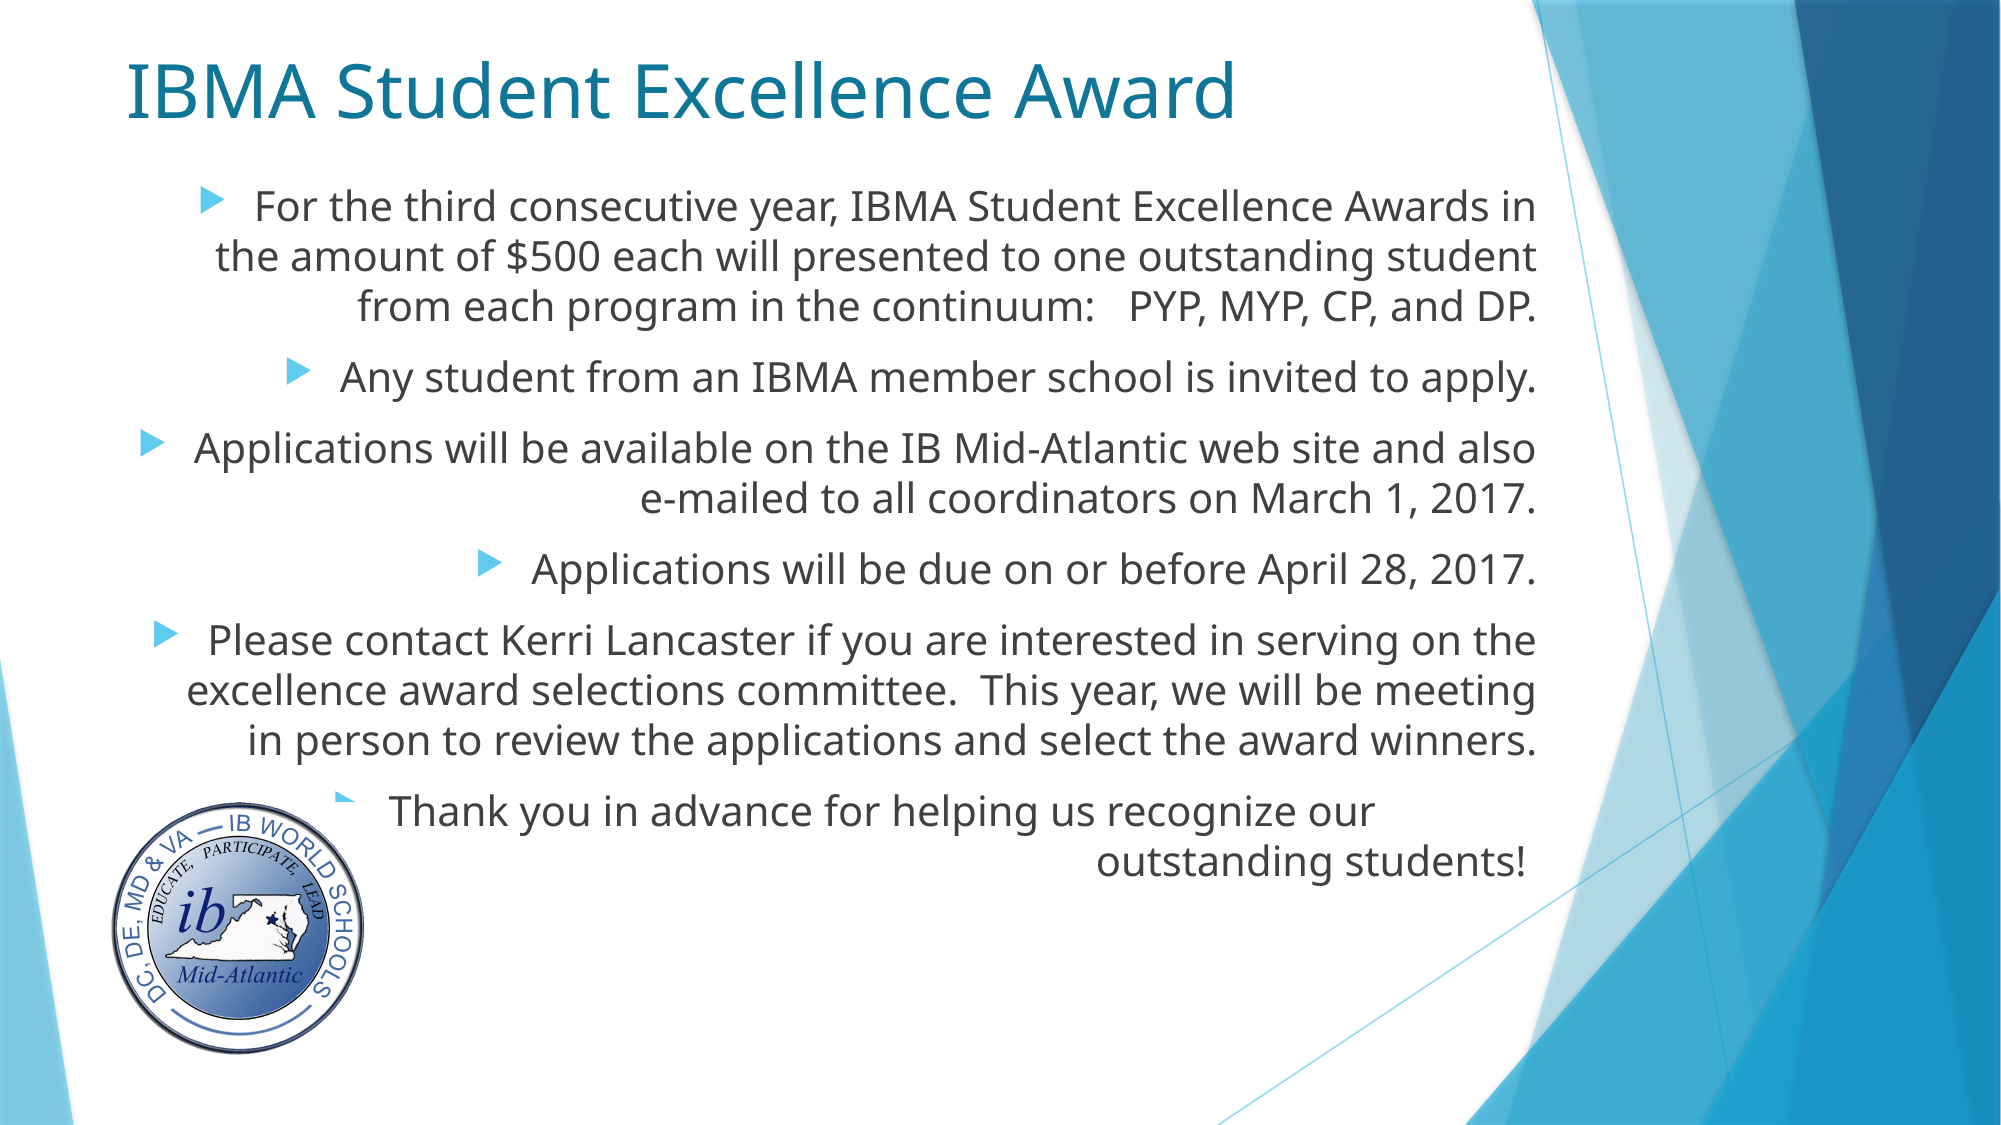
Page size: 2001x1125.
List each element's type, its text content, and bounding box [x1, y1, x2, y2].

picture [110, 801, 365, 1055]
title IBMA Student Excellence Award [111, 36, 1522, 172]
list For the third consecutive year, IBMA Student Excellence Awards in the amount of $500 each will presented to one outstanding student from each program in the continuum: PYP, MYP, CP, and DP. Any student from an IBMA member school is invited to apply. Applications will be available on the IB Mid-Atlantic web site and also e-mailed to all coordinators on March 1, 2017. Applications will be due on or before April 28, 2017. Please contact Kerri Lancaster if you are interested in serving on the excellence award selections committee. This year, we will be meeting in person to review the applications and select the award winners. Thank you in advance for helping us recognize our outstanding students! [111, 172, 1553, 927]
